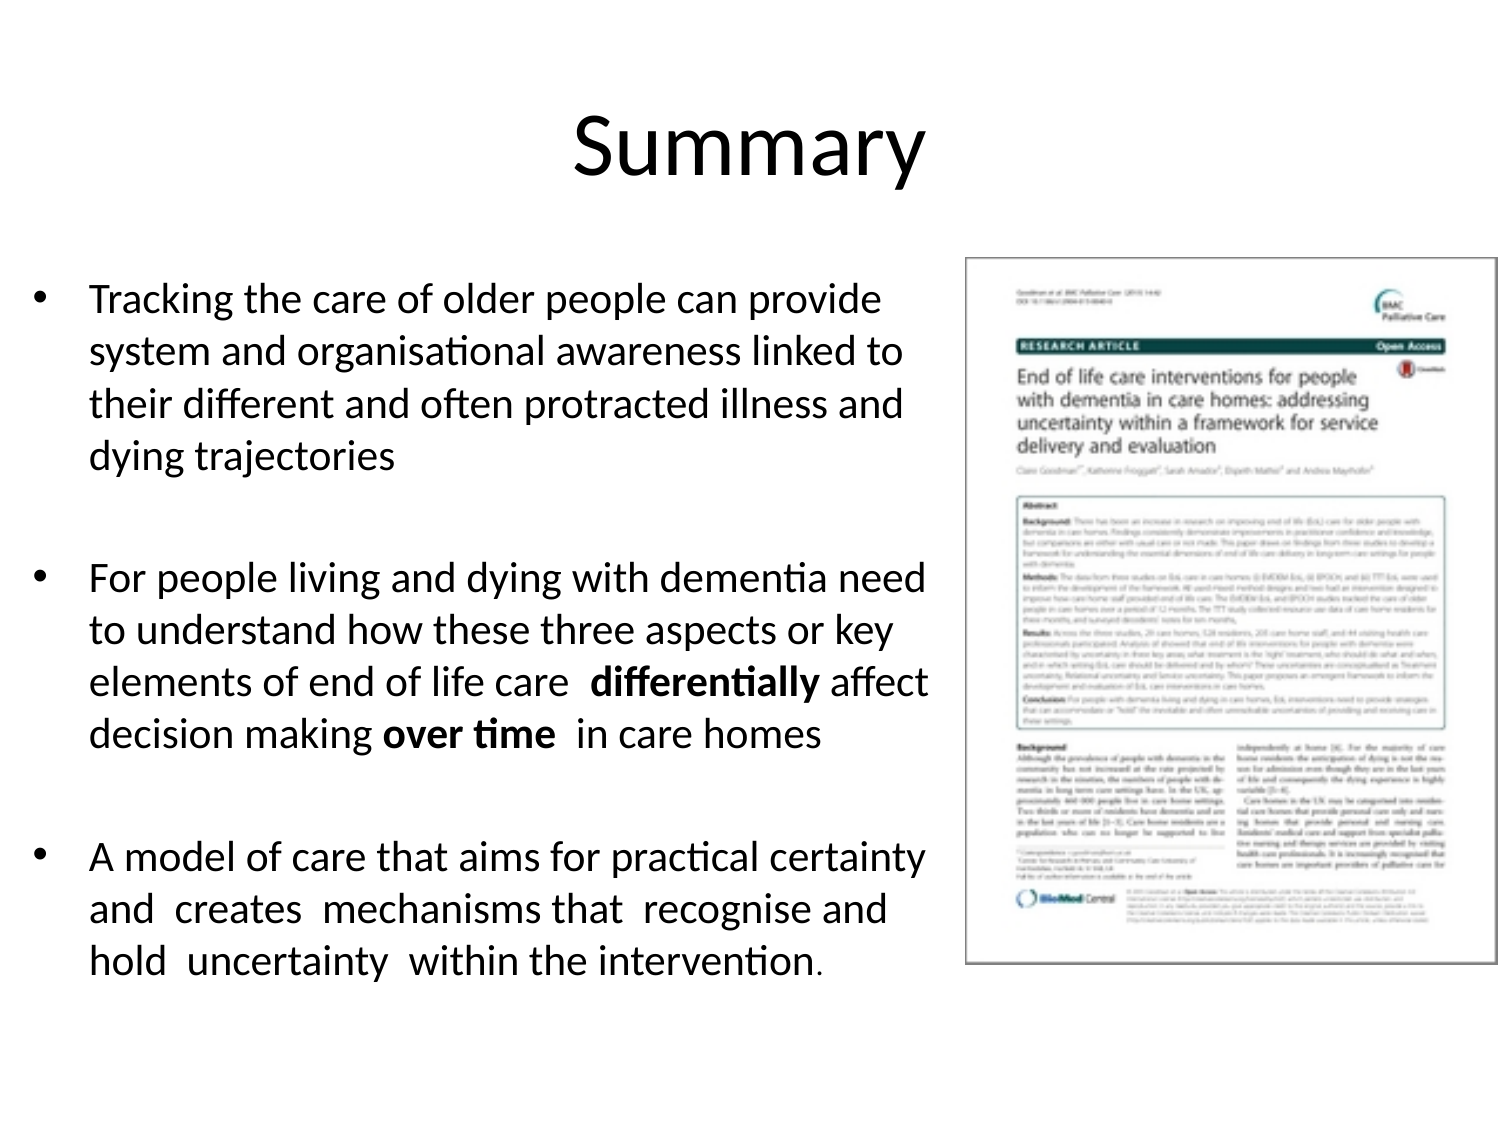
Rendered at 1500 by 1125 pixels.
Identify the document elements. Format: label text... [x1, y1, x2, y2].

title Summary [75, 45, 1425, 233]
picture [965, 256, 1498, 965]
list Tracking the care of older people can provide system and organisational awareness linked to their different and often protracted illness and dying trajectories For people living and dying with dementia need to understand how these three aspects or key elements of end of life care differentially affect decision making over time in care homes A model of care that aims for practical certainty and creates mechanisms that recognise and hold uncertainty within the intervention. [17, 262, 951, 1035]
